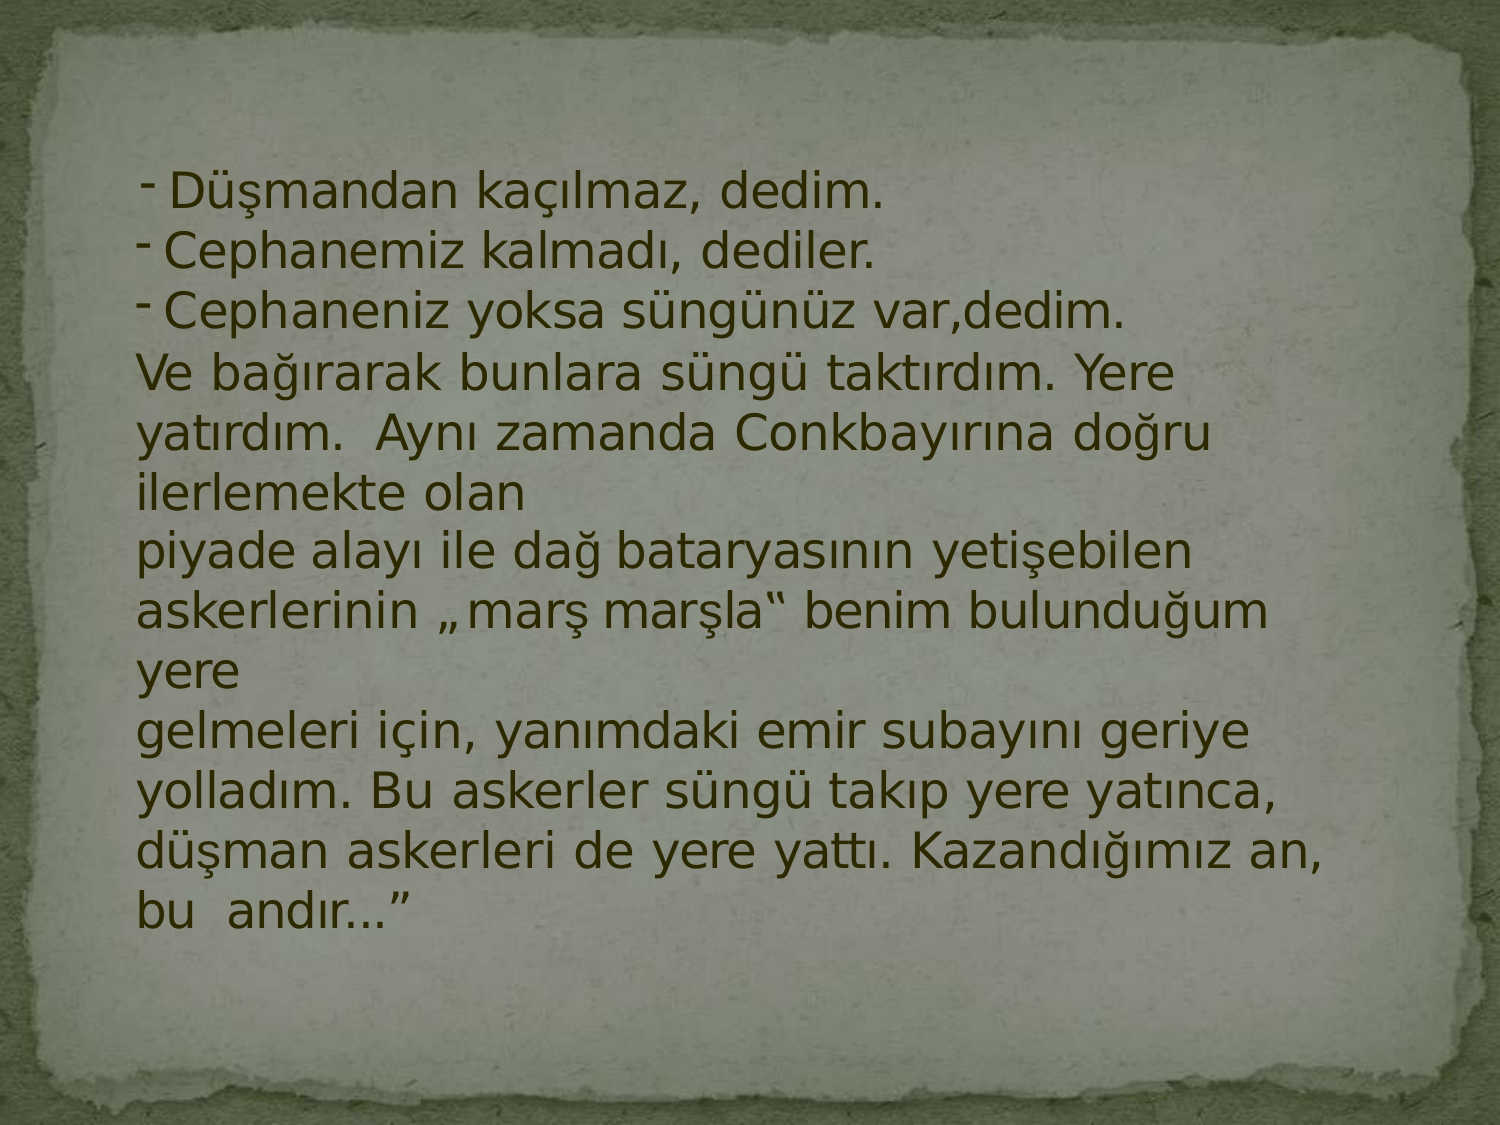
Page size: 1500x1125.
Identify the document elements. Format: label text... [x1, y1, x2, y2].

picture [0, 0, 1500, 1125]
text_box Düşmandan kaçılmaz, dedim. Cephanemiz kalmadı, dediler. Cephaneniz yoksa süngünüz var,dedim. Ve bağırarak bunlara süngü taktırdım. Yere yatırdım. Aynı zamanda Conkbayırına doğru ilerlemekte olan piyade alayı ile dağ bataryasının yetişebilen askerlerinin „ marş marşla‟ benim bulunduğum yere gelmeleri için, yanımdaki emir subayını geriye yolladım. Bu askerler süngü takıp yere yatınca, düşman askerleri de yere yattı. Kazandığımız an, bu andır...” [132, 156, 1391, 939]
